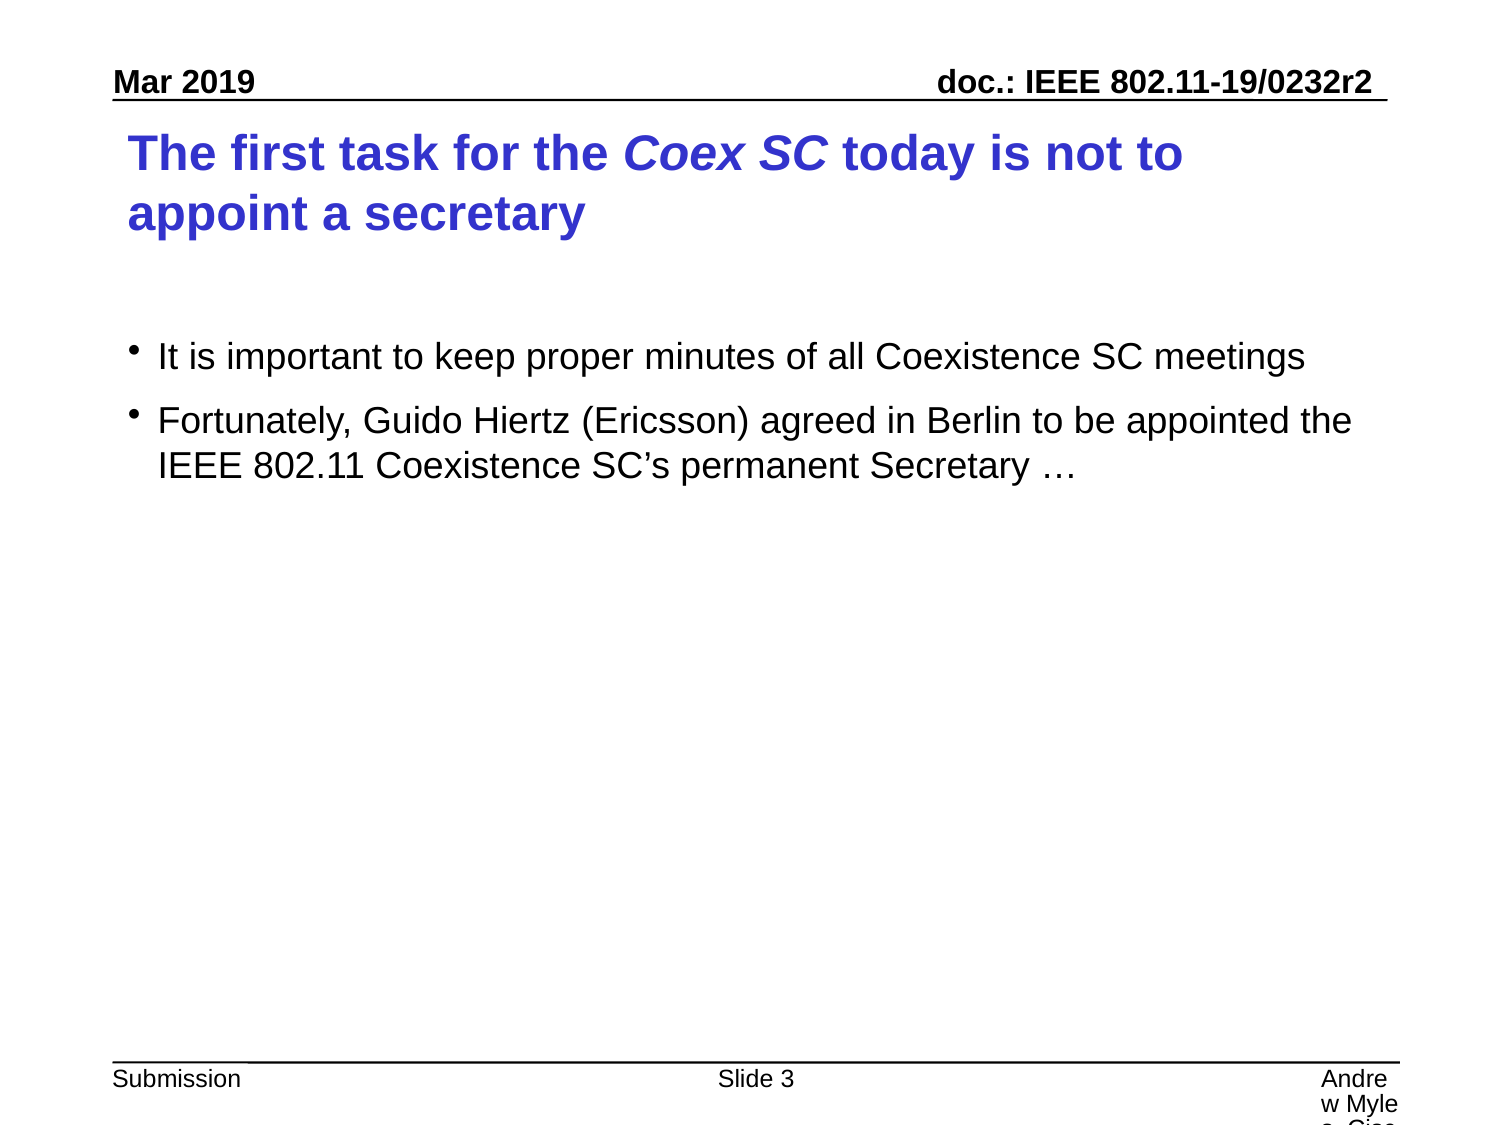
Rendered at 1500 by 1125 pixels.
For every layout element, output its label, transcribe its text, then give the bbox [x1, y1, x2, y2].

list It is important to keep proper minutes of all Coexistence SC meetings Fortunately, Guido Hiertz (Ericsson) agreed in Berlin to be appointed the IEEE 802.11 Coexistence SC’s permanent Secretary … [112, 324, 1388, 1000]
footer Andrew Myles, Cisco [1320, 1061, 1402, 1093]
slide_number Slide 3 [709, 1061, 803, 1093]
title The first task for the Coex SC today is not to appoint a secretary [112, 112, 1388, 288]
